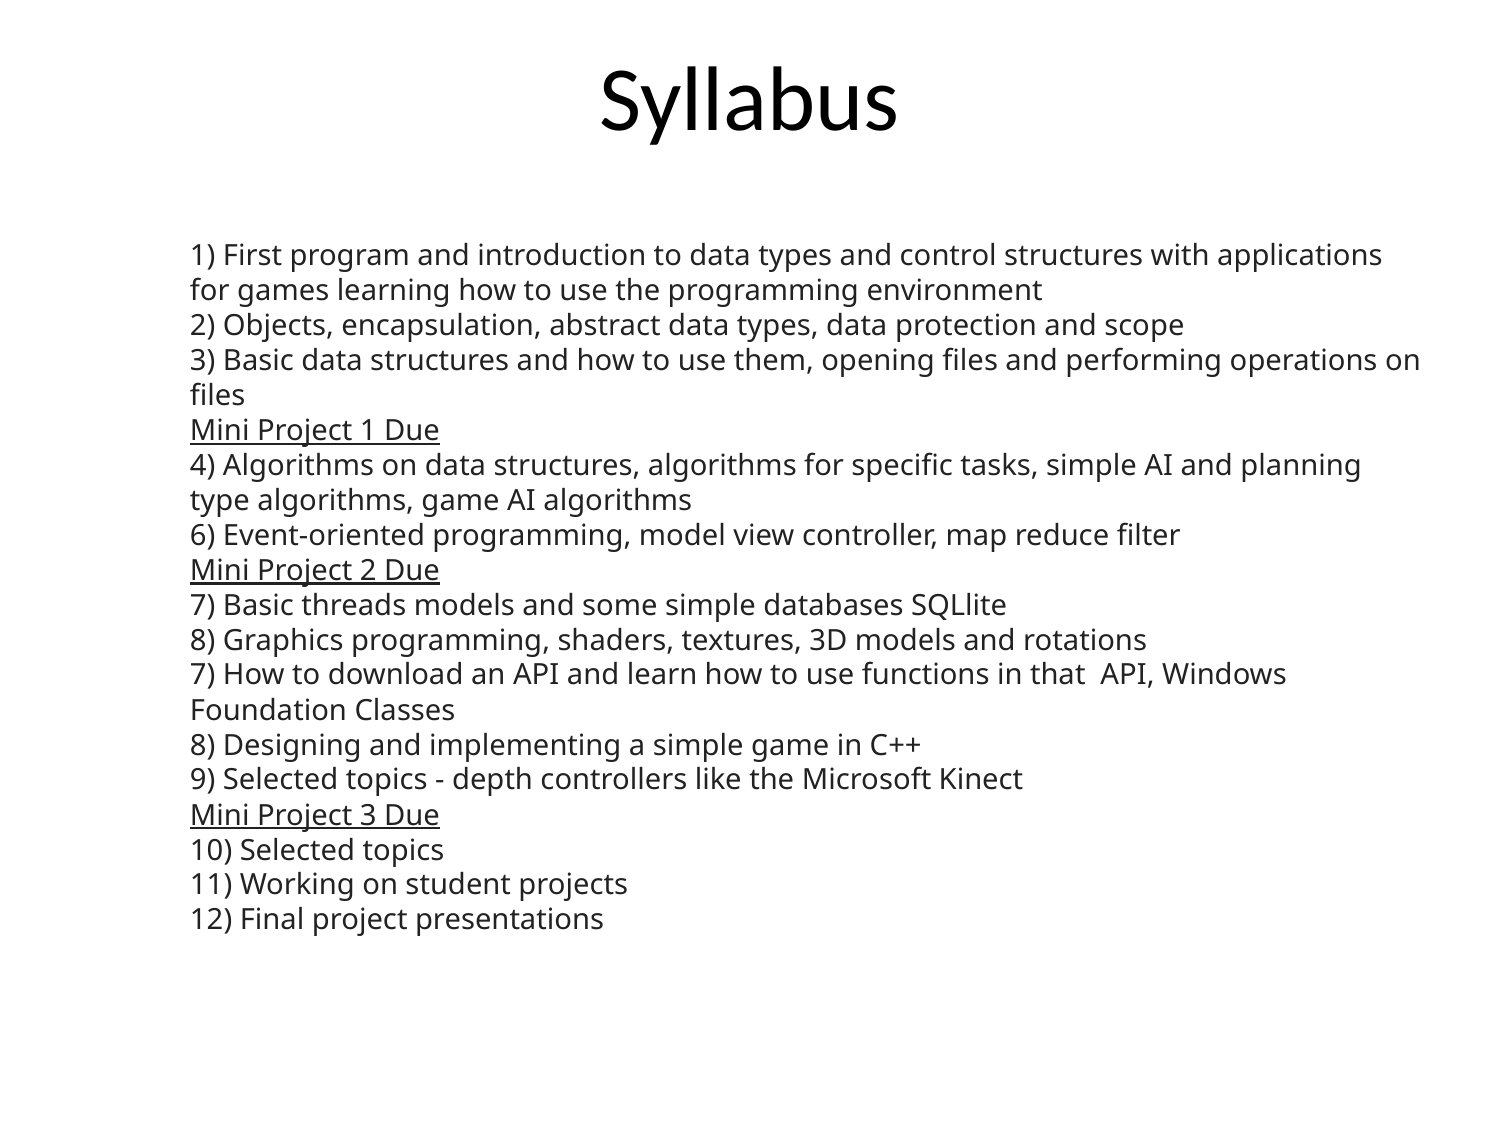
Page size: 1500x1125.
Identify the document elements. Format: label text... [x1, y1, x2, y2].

text_box 1) First program and introduction to data types and control structures with applications for games learning how to use the programming environment 2) Objects, encapsulation, abstract data types, data protection and scope 3) Basic data structures and how to use them, opening files and performing operations on files Mini Project 1 Due 4) Algorithms on data structures, algorithms for specific tasks, simple AI and planning type algorithms, game AI algorithms 6) Event-oriented programming, model view controller, map reduce filter Mini Project 2 Due 7) Basic threads models and some simple databases SQLlite 8) Graphics programming, shaders, textures, 3D models and rotations 7) How to download an API and learn how to use functions in that API, Windows Foundation Classes 8) Designing and implementing a simple game in C++ 9) Selected topics - depth controllers like the Microsoft Kinect Mini Project 3 Due 10) Selected topics 11) Working on student projects 12) Final project presentations [174, 228, 1438, 943]
title Syllabus [75, 0, 1425, 188]
